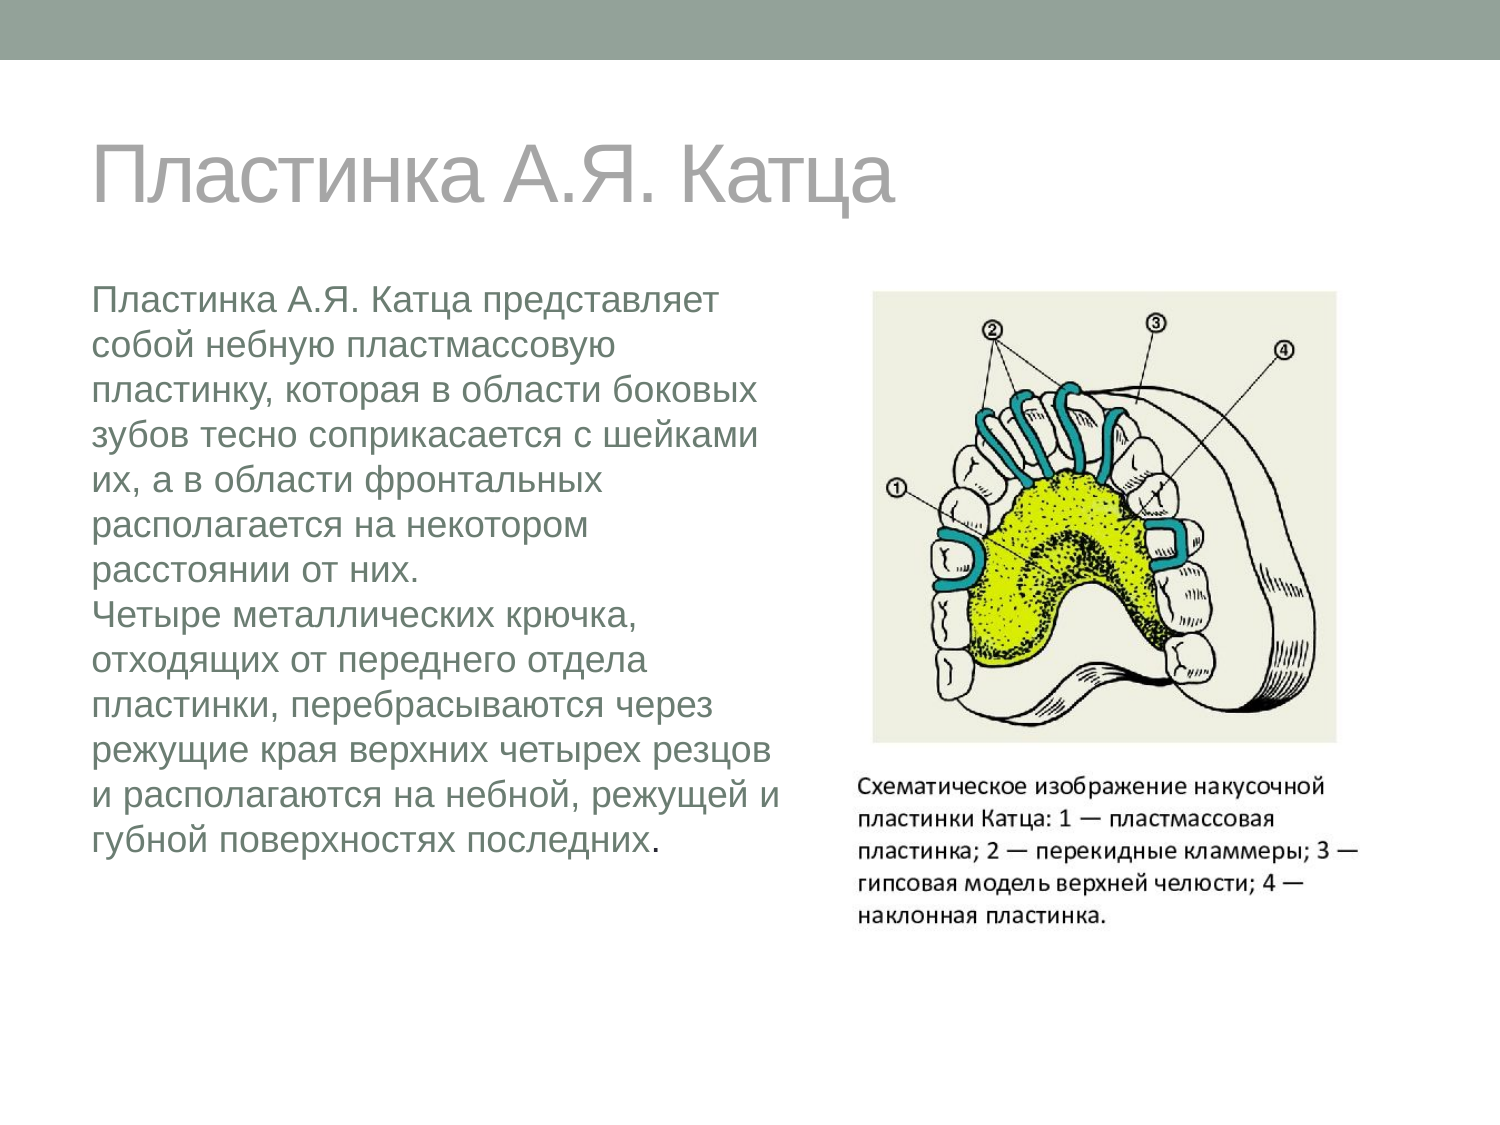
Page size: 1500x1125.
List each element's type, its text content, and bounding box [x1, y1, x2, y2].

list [826, 219, 1363, 1021]
text_box Пластинка А.Я. Катца представляет собой небную пластмассовую пластинку, которая в области боковых зубов тесно соприкасается с шейками их, а в области фронтальных располагается на некотором расстоянии от них. Четыре металлических крючка, отходящих от переднего отдела пластинки, перебрасываются через режущие края верхних четырех резцов и располагаются на небной, режущей и губной поверхностях последних. [76, 267, 798, 912]
title Пластинка А.Я. Катца [75, 87, 1425, 250]
